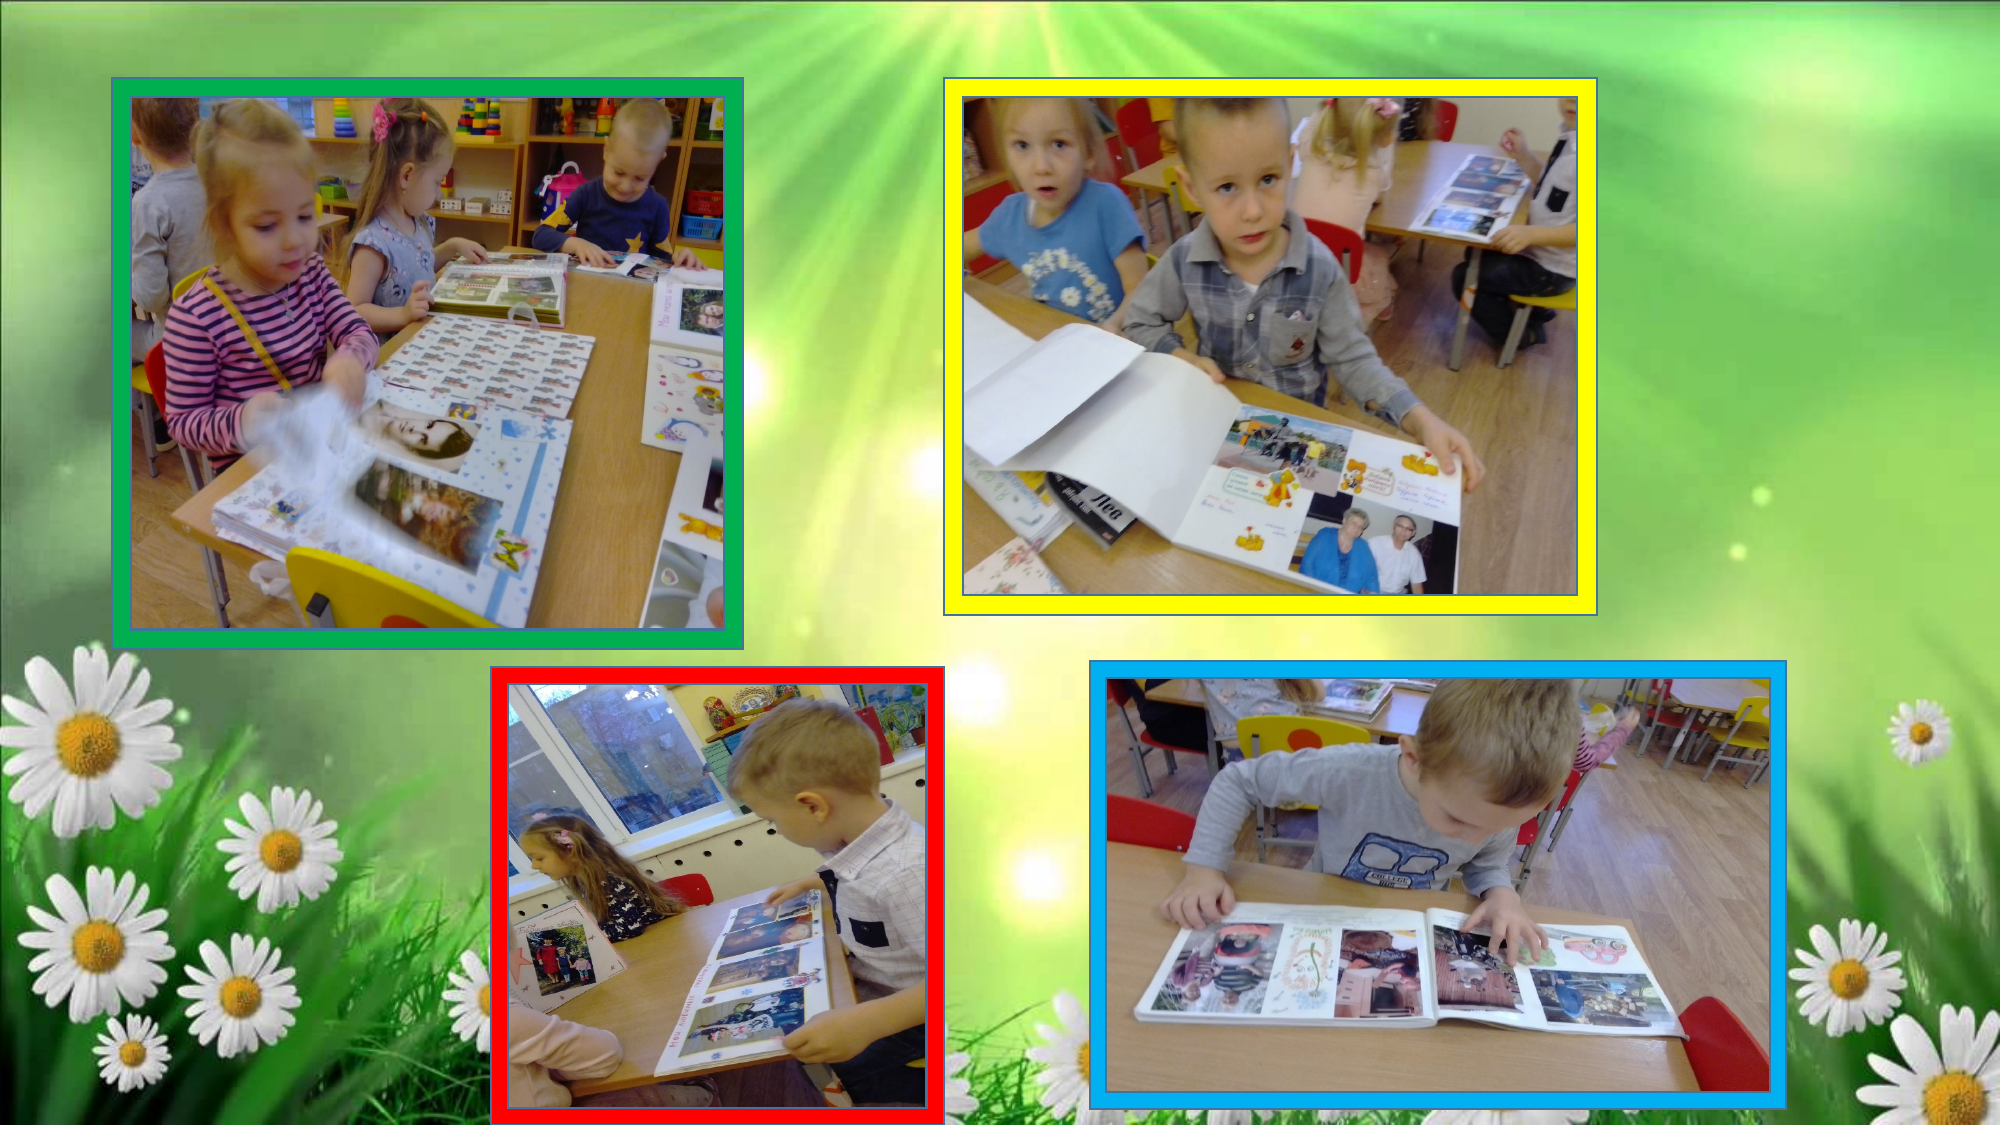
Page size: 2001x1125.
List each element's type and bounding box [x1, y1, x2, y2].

picture [111, 77, 741, 629]
list [0, 0, 2000, 1125]
picture [1106, 678, 1770, 1092]
picture [492, 666, 944, 1123]
picture [943, 77, 1589, 605]
